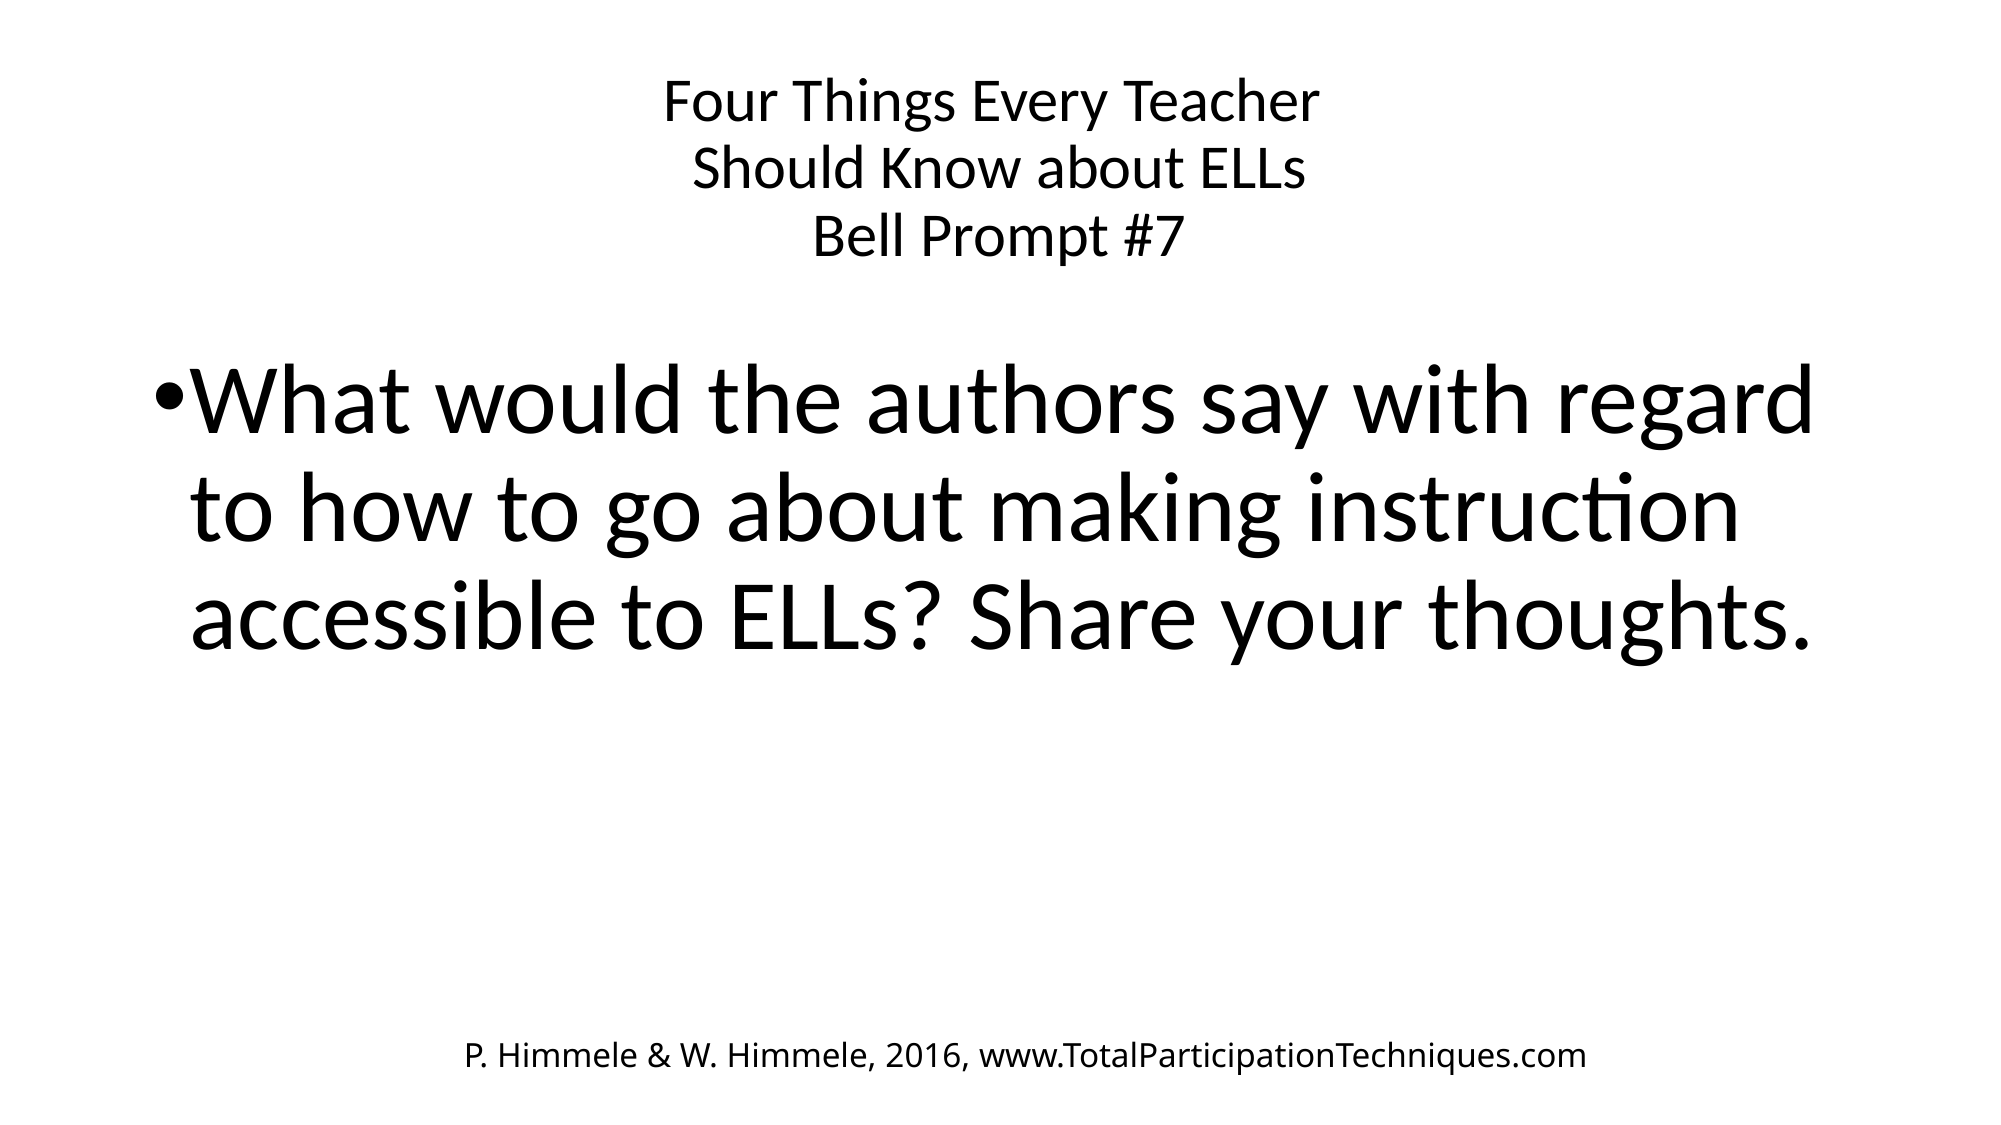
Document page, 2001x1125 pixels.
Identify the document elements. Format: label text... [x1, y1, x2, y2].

title Four Things Every Teacher Should Know about ELLs Bell Prompt #7 [137, 59, 1863, 278]
footer P. Himmele & W. Himmele, 2016, www.TotalParticipationTechniques.com [382, 1012, 1671, 1096]
list What would the authors say with regard to how to go about making instruction accessible to ELLs? Share your thoughts. [137, 340, 1863, 1054]
